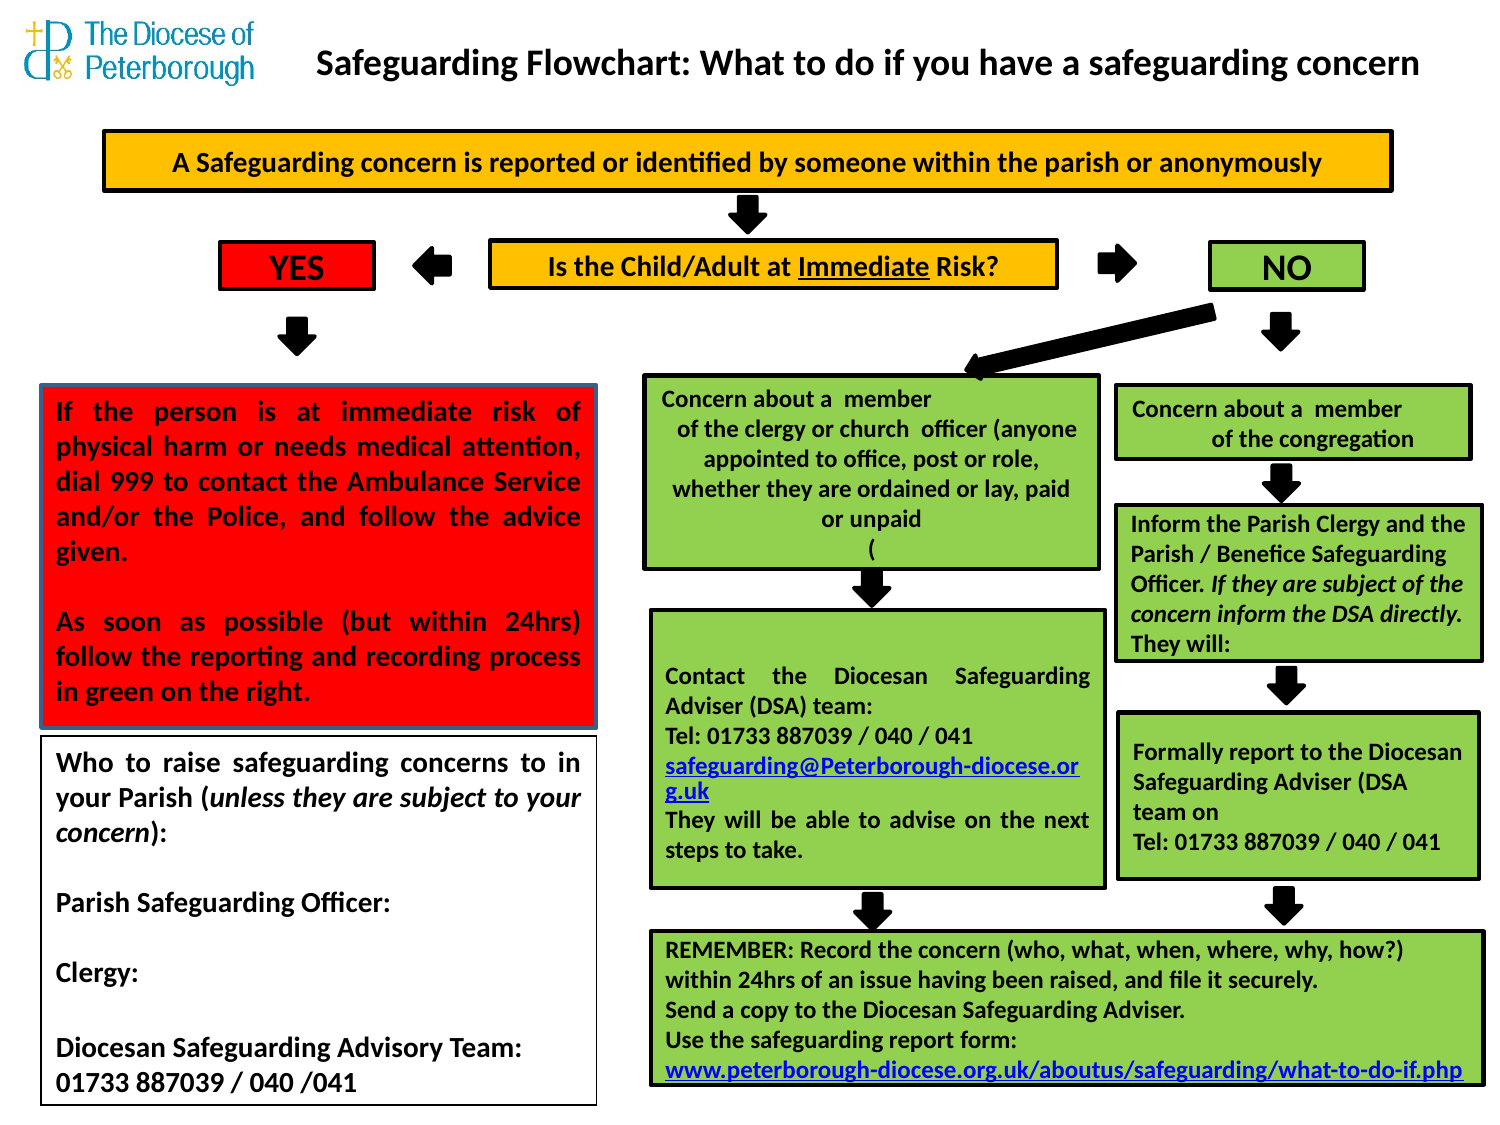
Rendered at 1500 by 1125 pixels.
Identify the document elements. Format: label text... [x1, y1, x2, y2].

text_box Inform the Parish Clergy and the Parish / Benefice Safeguarding Officer. If they are subject of the concern inform the DSA directly. They will: [1114, 503, 1484, 663]
text_box [1261, 463, 1302, 504]
text_box Concern about a member of the congregation [1114, 383, 1473, 461]
text_box Contact the Diocesan Safeguarding Adviser (DSA) team: Tel: 01733 887039 / 040 / 041 safeguarding@Peterborough-diocese.org.uk They will be able to advise on the next steps to take. [649, 608, 1107, 890]
text_box [853, 891, 893, 932]
text_box Concern about a member of the clergy or church officer (anyone appointed to office, post or role, whether they are ordained or lay, paid or unpaid ( [642, 373, 1101, 571]
text_box YES [218, 240, 376, 291]
text_box Is the Child/Adult at Immediate Risk? [488, 238, 1059, 290]
text_box Formally report to the Diocesan Safeguarding Adviser (DSA team on Tel: 01733 887039 / 040 / 041 [1116, 710, 1481, 881]
text_box [964, 302, 1217, 381]
text_box [1261, 311, 1301, 352]
text_box A Safeguarding concern is reported or identified by someone within the parish or anonymously [102, 129, 1394, 193]
text_box NO [1208, 240, 1366, 292]
text_box [277, 316, 317, 357]
text_box Who to raise safeguarding concerns to in your Parish (unless they are subject to your concern): Parish Safeguarding Officer: Clergy: Diocesan Safeguarding Advisory Team: 01733 887039 / 040 /041 [41, 735, 597, 1106]
text_box [412, 246, 452, 286]
text_box [1266, 665, 1307, 706]
text_box [728, 194, 768, 235]
text_box If the person is at immediate risk of physical harm or needs medical attention, dial 999 to contact the Ambulance Service and/or the Police, and follow the advice given. As soon as possible (but within 24hrs) follow the reporting and recording process in green on the right. [41, 385, 597, 735]
text_box [852, 568, 892, 608]
picture [20, 17, 258, 89]
text_box REMEMBER: Record the concern (who, what, when, where, why, how?) within 24hrs of an issue having been raised, and file it securely. Send a copy to the Diocesan Safeguarding Adviser. Use the safeguarding report form: www.peterborough-diocese.org.uk/aboutus/safeguarding/what-to-do-if.php [649, 929, 1486, 1087]
text_box [1264, 886, 1304, 926]
text_box [1097, 243, 1138, 283]
text_box Safeguarding Flowchart: What to do if you have a safeguarding concern [100, 31, 1459, 116]
